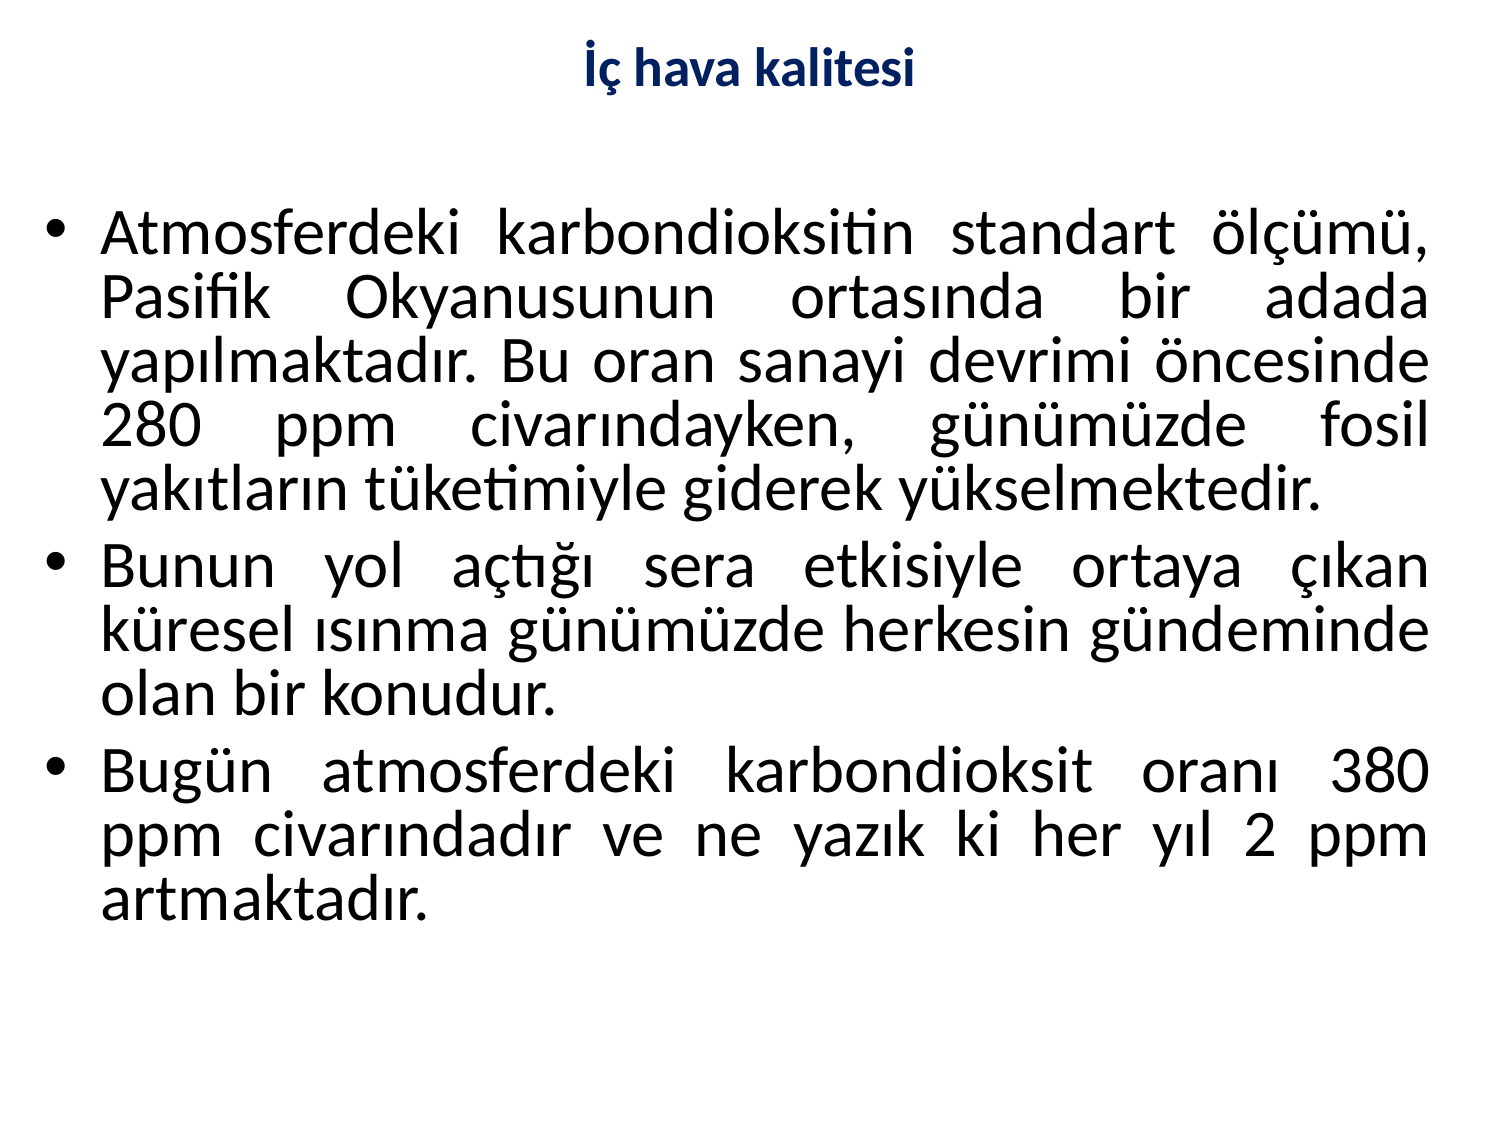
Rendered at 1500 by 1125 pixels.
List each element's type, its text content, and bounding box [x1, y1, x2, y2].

list Atmosferdeki karbondioksitin standart ölçümü, Pasifik Okyanusunun ortasında bir adada yapılmaktadır. Bu oran sanayi devrimi öncesinde 280 ppm civarındayken, günümüzde fosil yakıtların tüketimiyle giderek yükselmektedir. Bunun yol açtığı sera etkisiyle ortaya çıkan küresel ısınma günümüzde herkesin gündeminde olan bir konudur. Bugün atmosferdeki karbondioksit oranı 380 ppm civarındadır ve ne yazık ki her yıl 2 ppm artmaktadır. [29, 195, 1447, 985]
title İç hava kalitesi [75, 23, 1425, 106]
